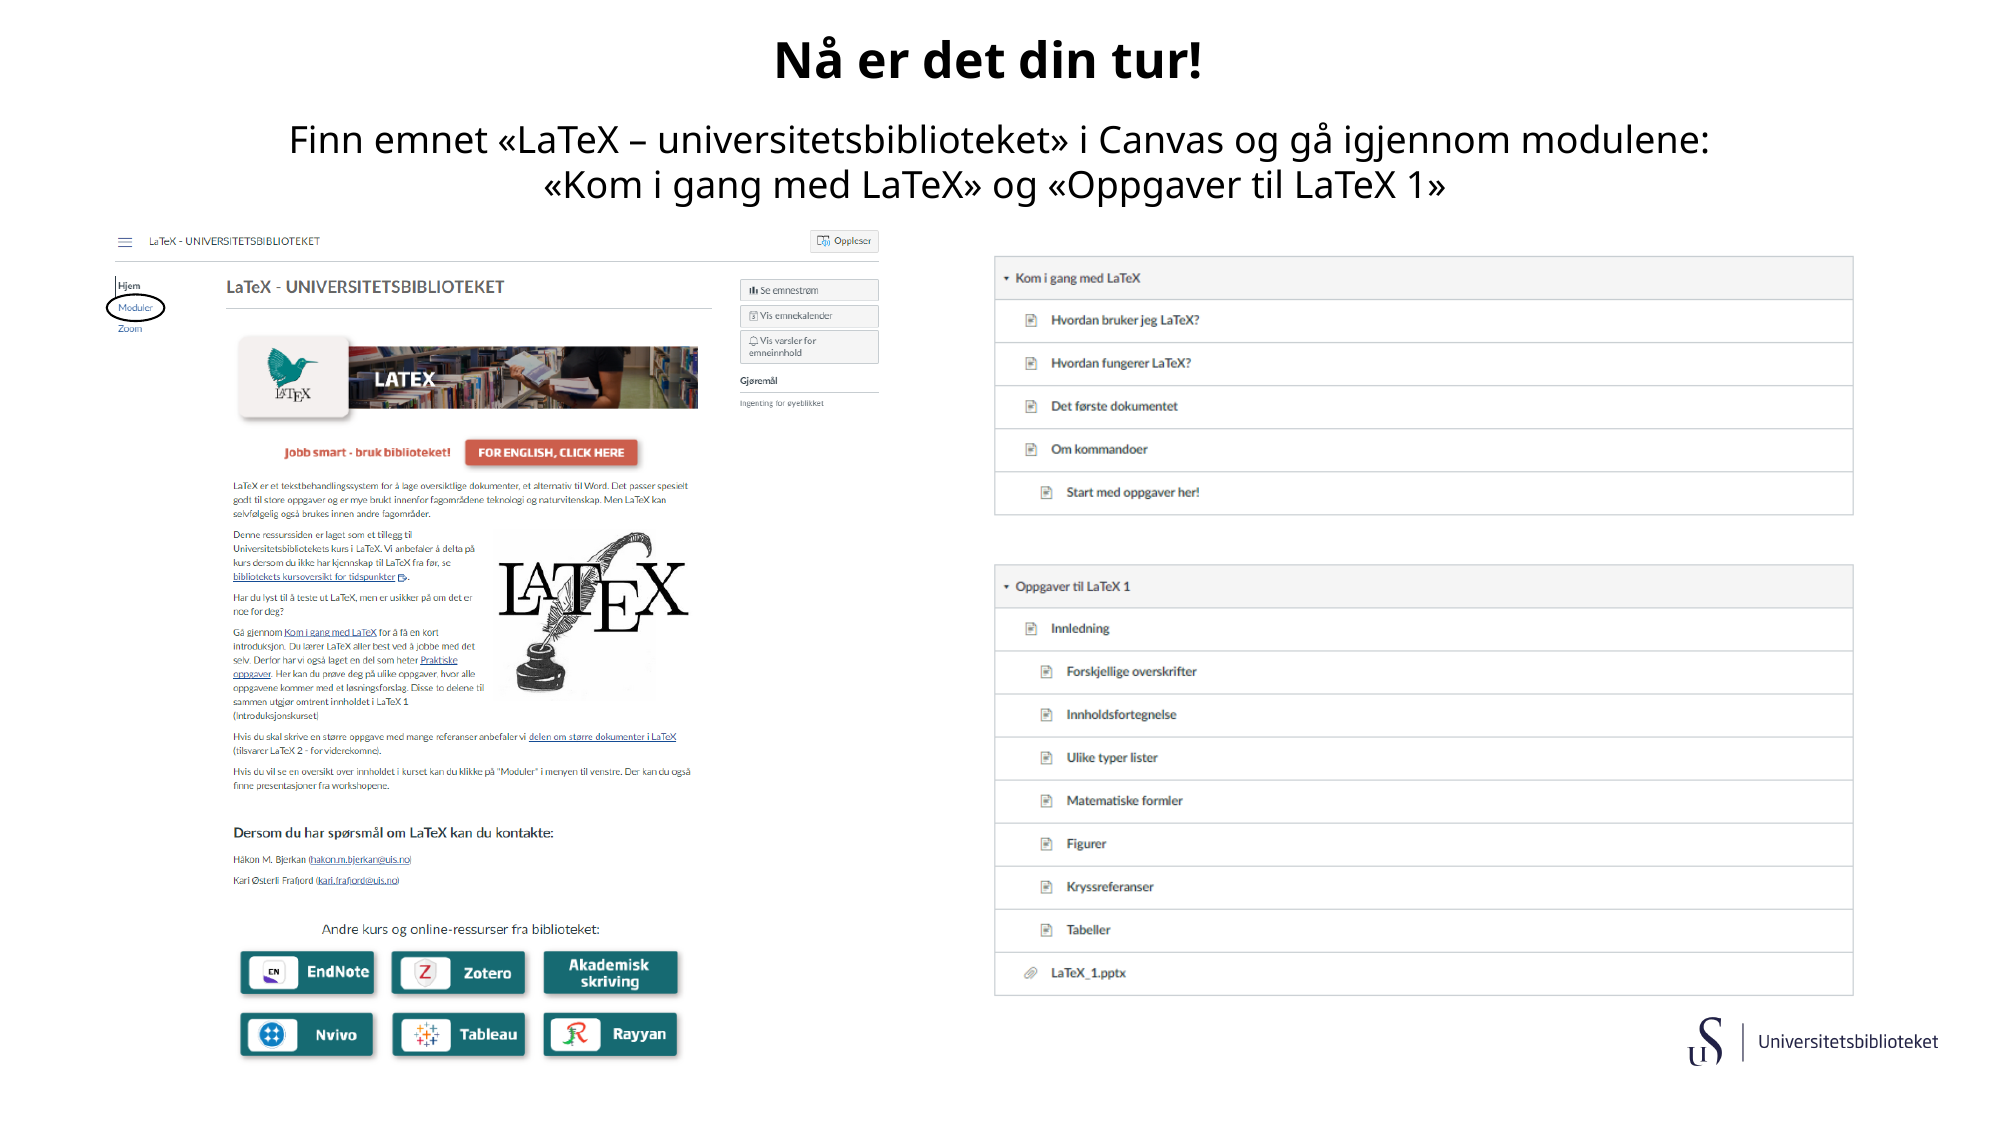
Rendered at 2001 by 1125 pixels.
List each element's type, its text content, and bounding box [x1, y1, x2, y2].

text_box Nå er det din tur! [758, 21, 2000, 97]
picture [104, 227, 884, 1066]
text_box Finn emnet «LaTeX – universitetsbiblioteket» i Canvas og gå igjennom modulene: «Kom i gang med LaTeX» og «Oppgaver til LaTeX 1» [262, 108, 1738, 214]
picture [978, 242, 1938, 1066]
